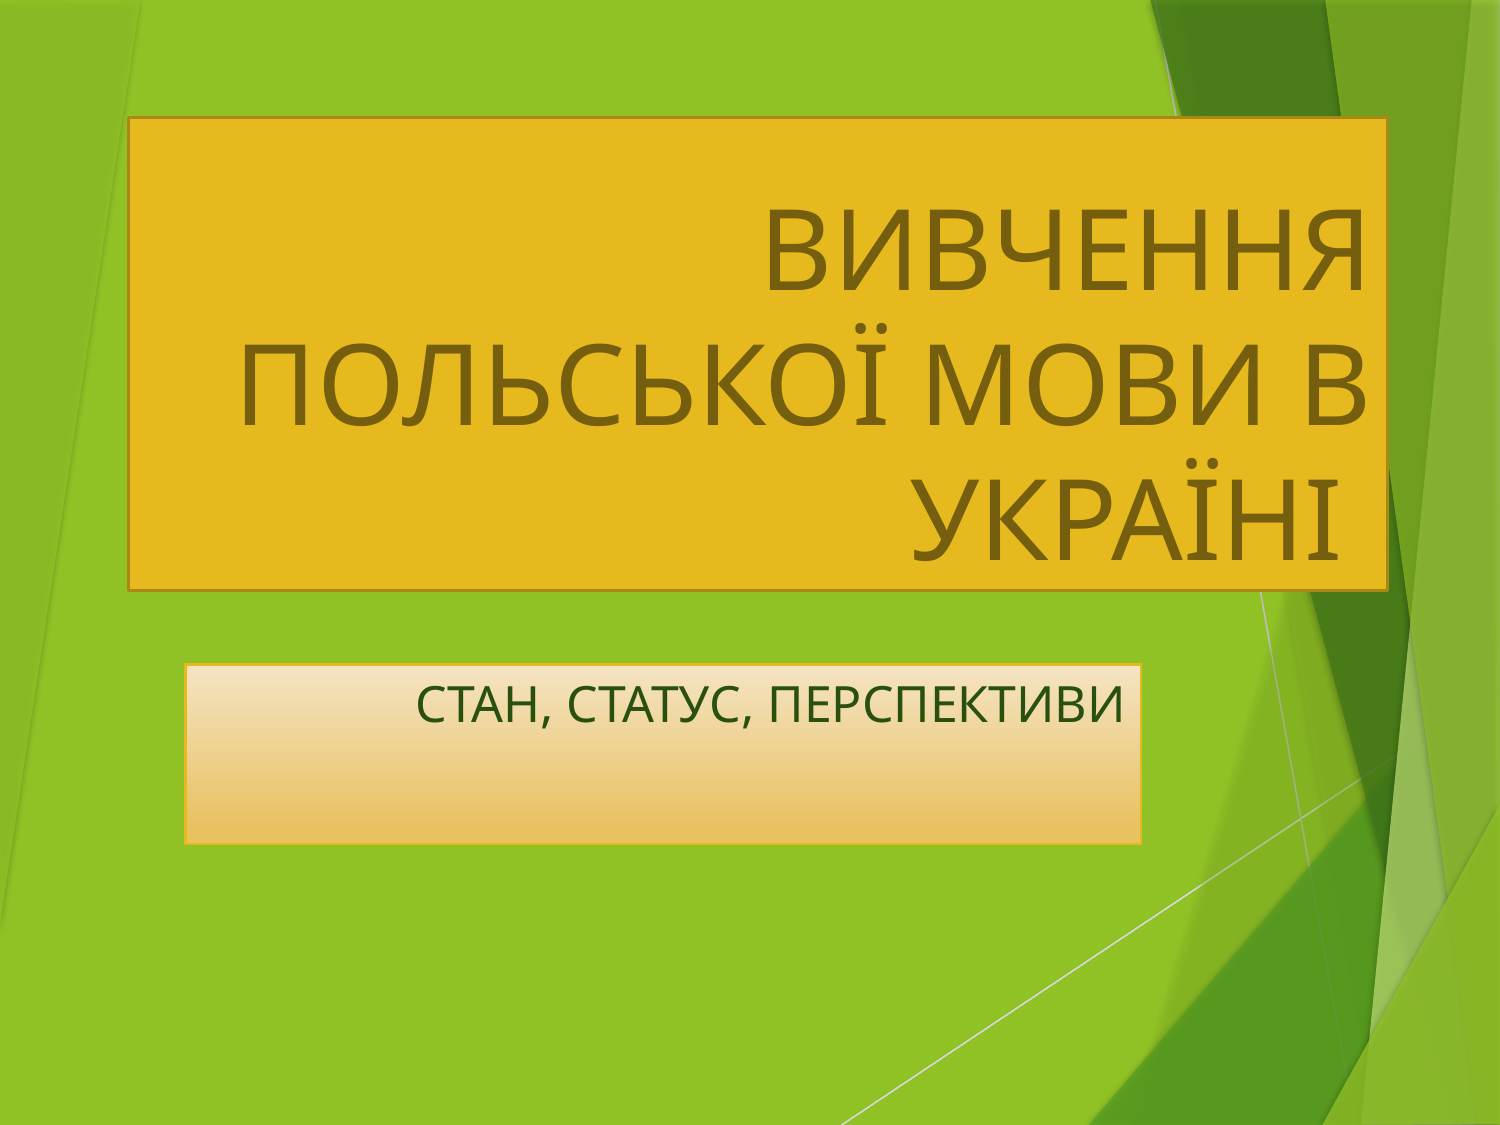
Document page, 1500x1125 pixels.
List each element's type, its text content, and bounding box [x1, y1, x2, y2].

subtitle СТАН, СТАТУС, ПЕРСПЕКТИВИ [184, 663, 1142, 845]
title ВИВЧЕННЯ ПОЛЬСЬКОЇ МОВИ В УКРАЇНІ [127, 116, 1389, 592]
